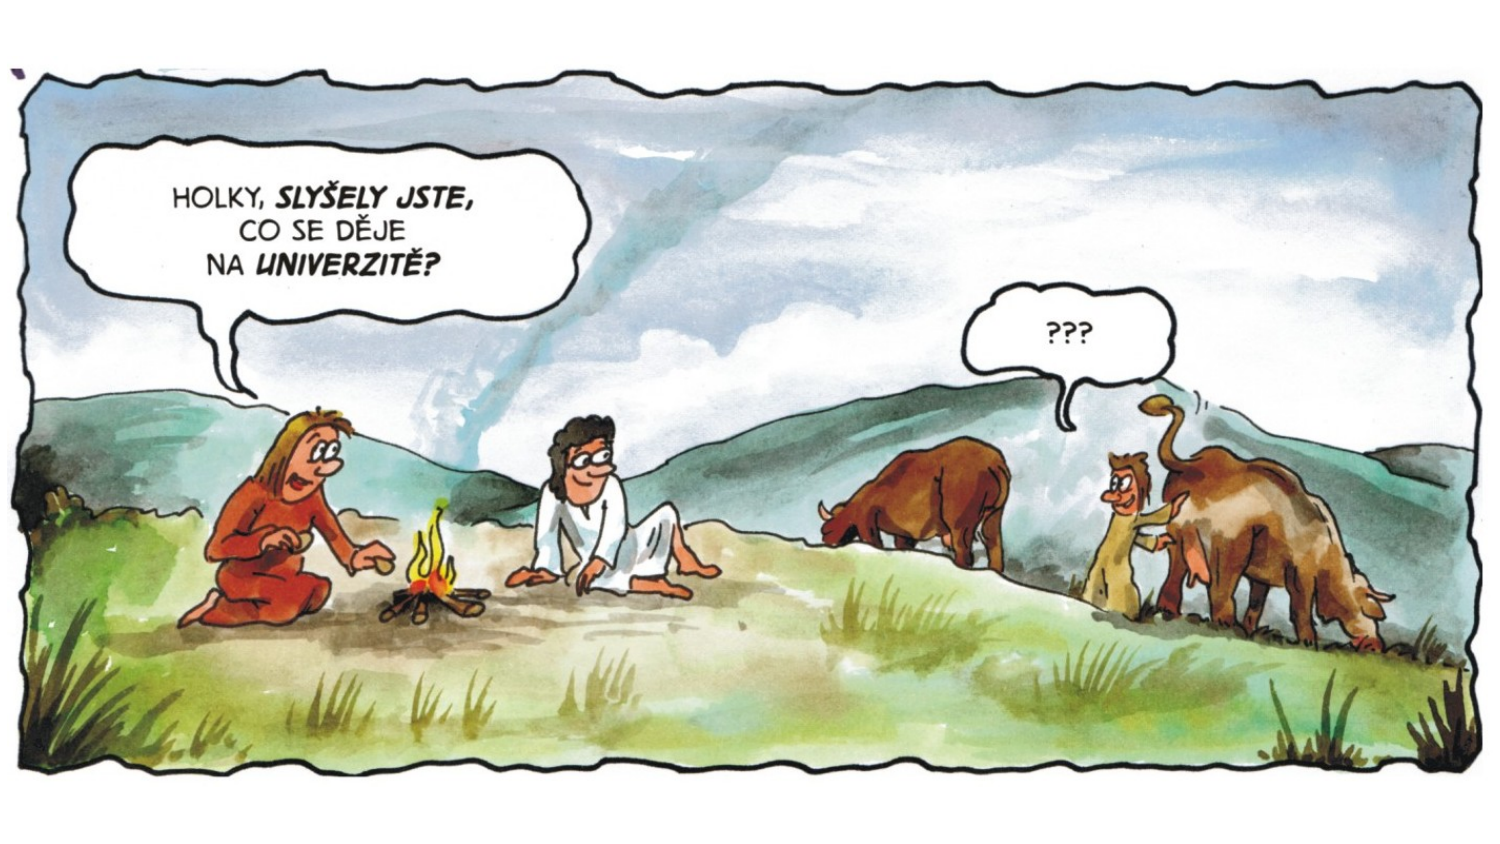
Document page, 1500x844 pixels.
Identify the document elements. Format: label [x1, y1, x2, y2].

picture [6, 56, 1494, 787]
